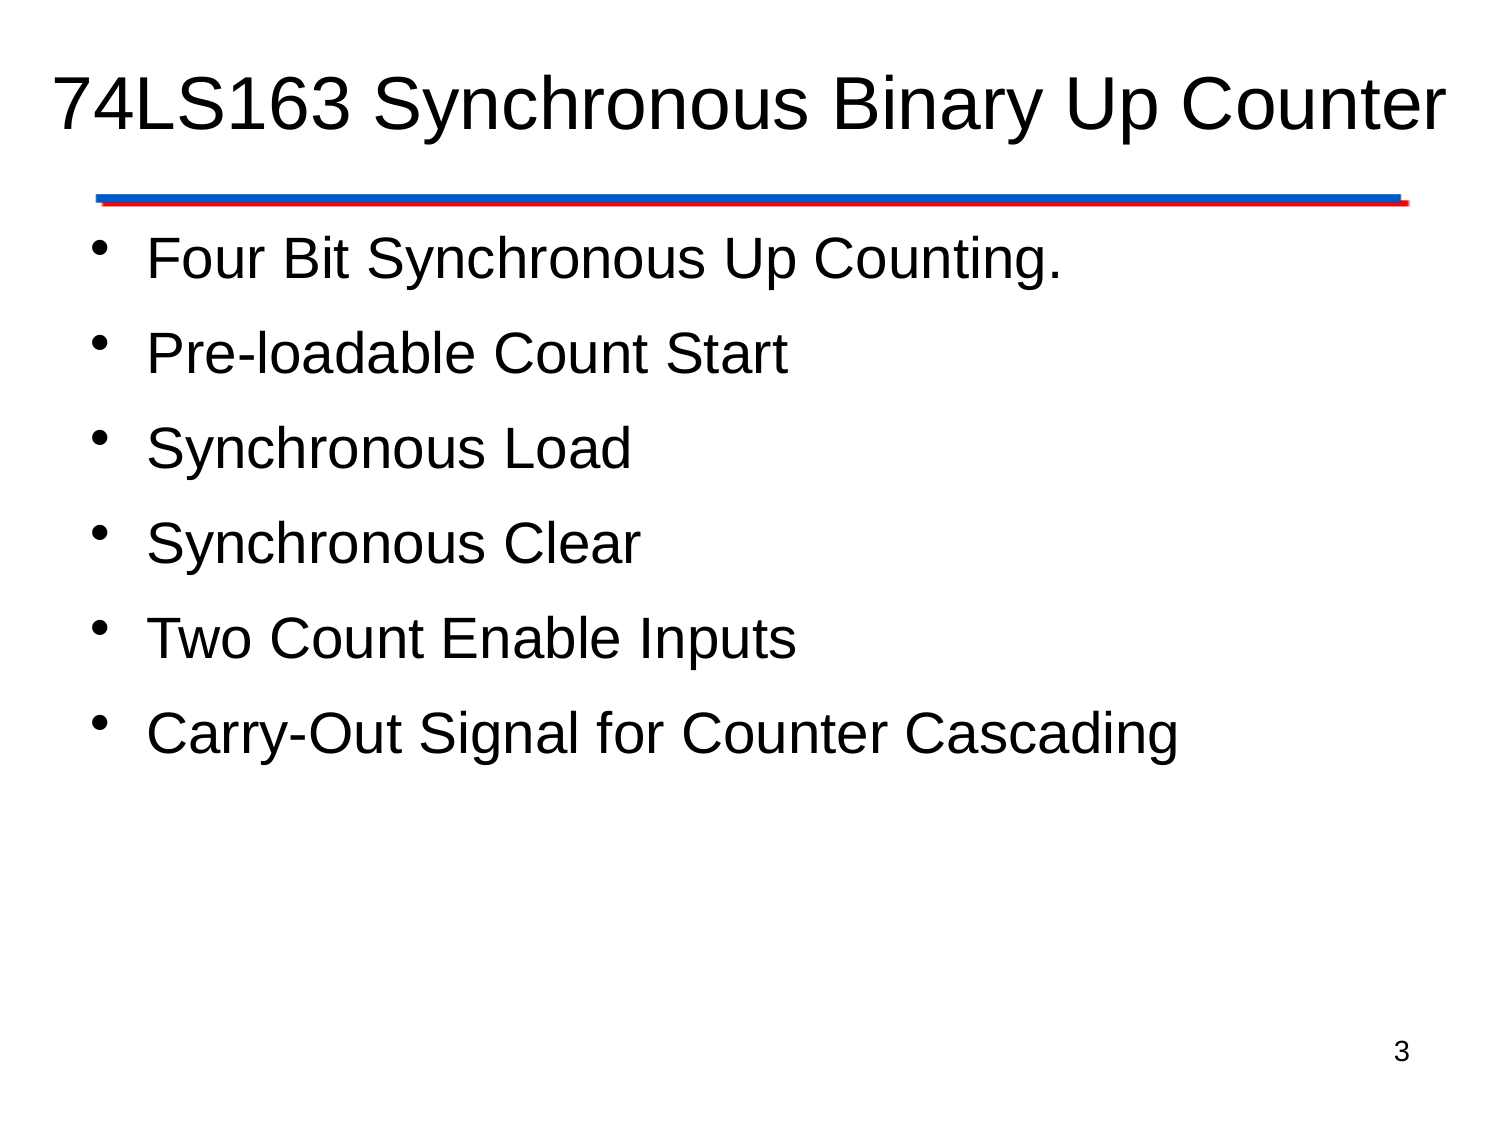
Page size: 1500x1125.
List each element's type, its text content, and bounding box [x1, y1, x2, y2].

picture [91, 200, 1412, 209]
list Four Bit Synchronous Up Counting. Pre-loadable Count Start Synchronous Load Synchronous Clear Two Count Enable Inputs Carry-Out Signal for Counter Cascading [75, 212, 1425, 1005]
title 74LS163 Synchronous Binary Up Counter [0, 0, 1500, 200]
slide_number 3 [1074, 1024, 1426, 1103]
